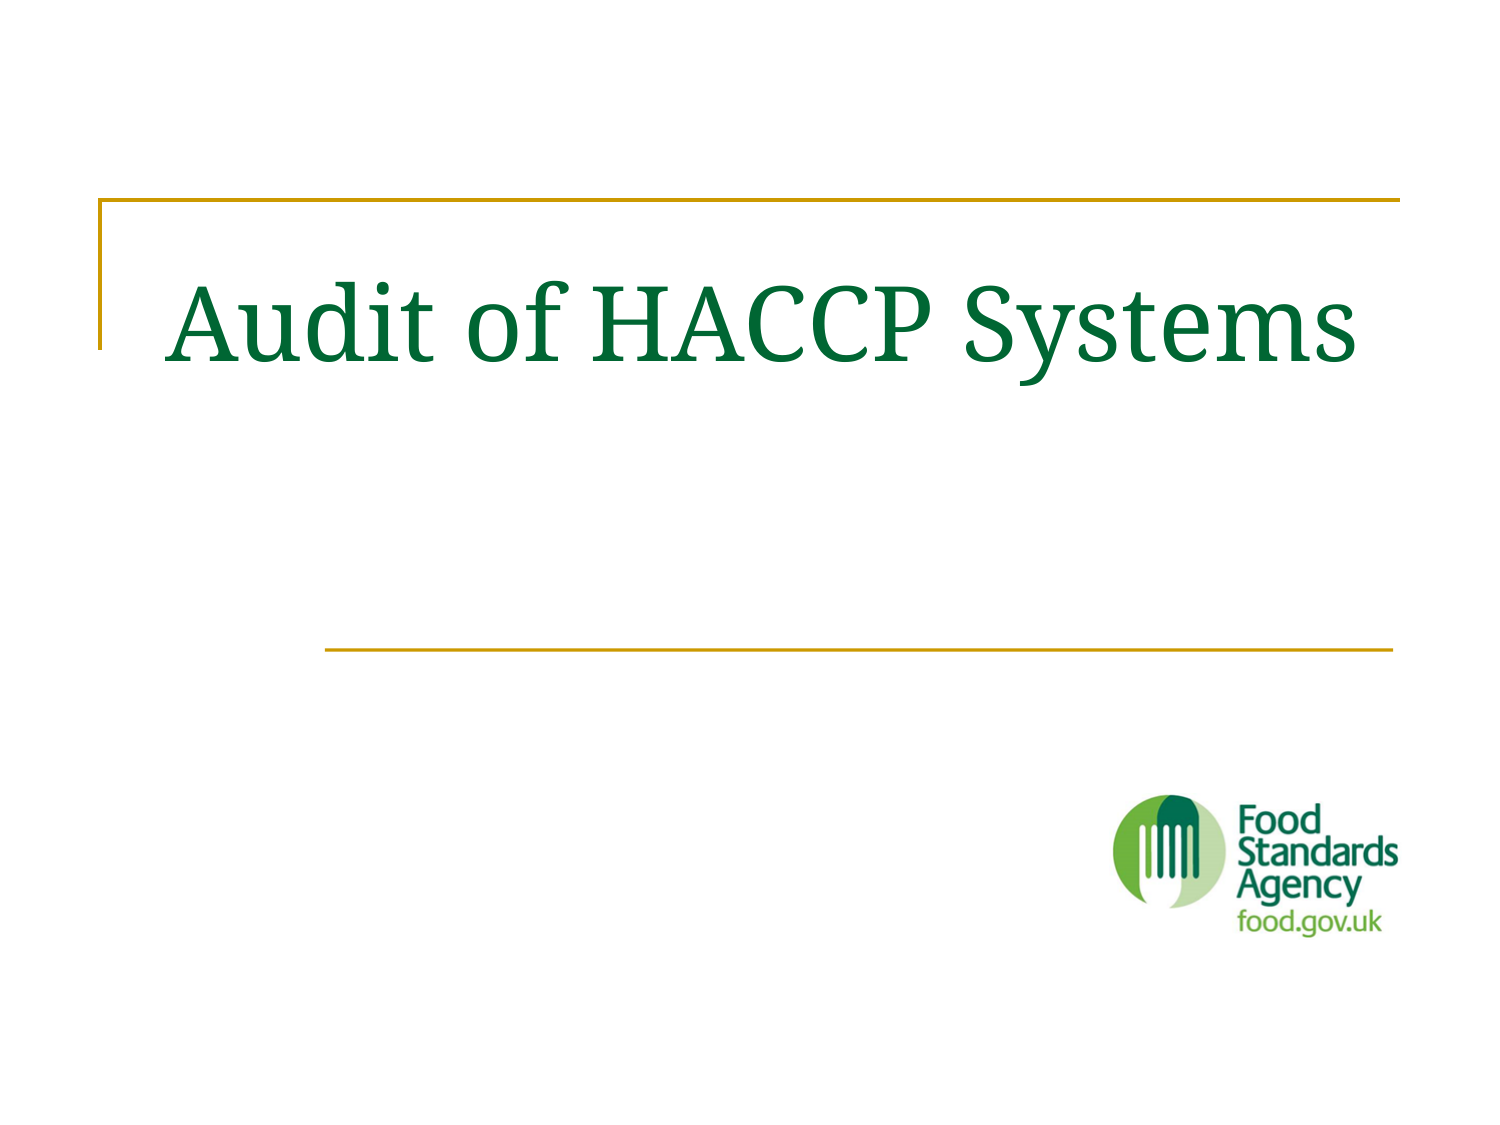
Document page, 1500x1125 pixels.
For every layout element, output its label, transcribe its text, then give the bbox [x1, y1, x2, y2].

title Audit of HACCP Systems [149, 249, 1401, 538]
picture [1108, 793, 1402, 940]
